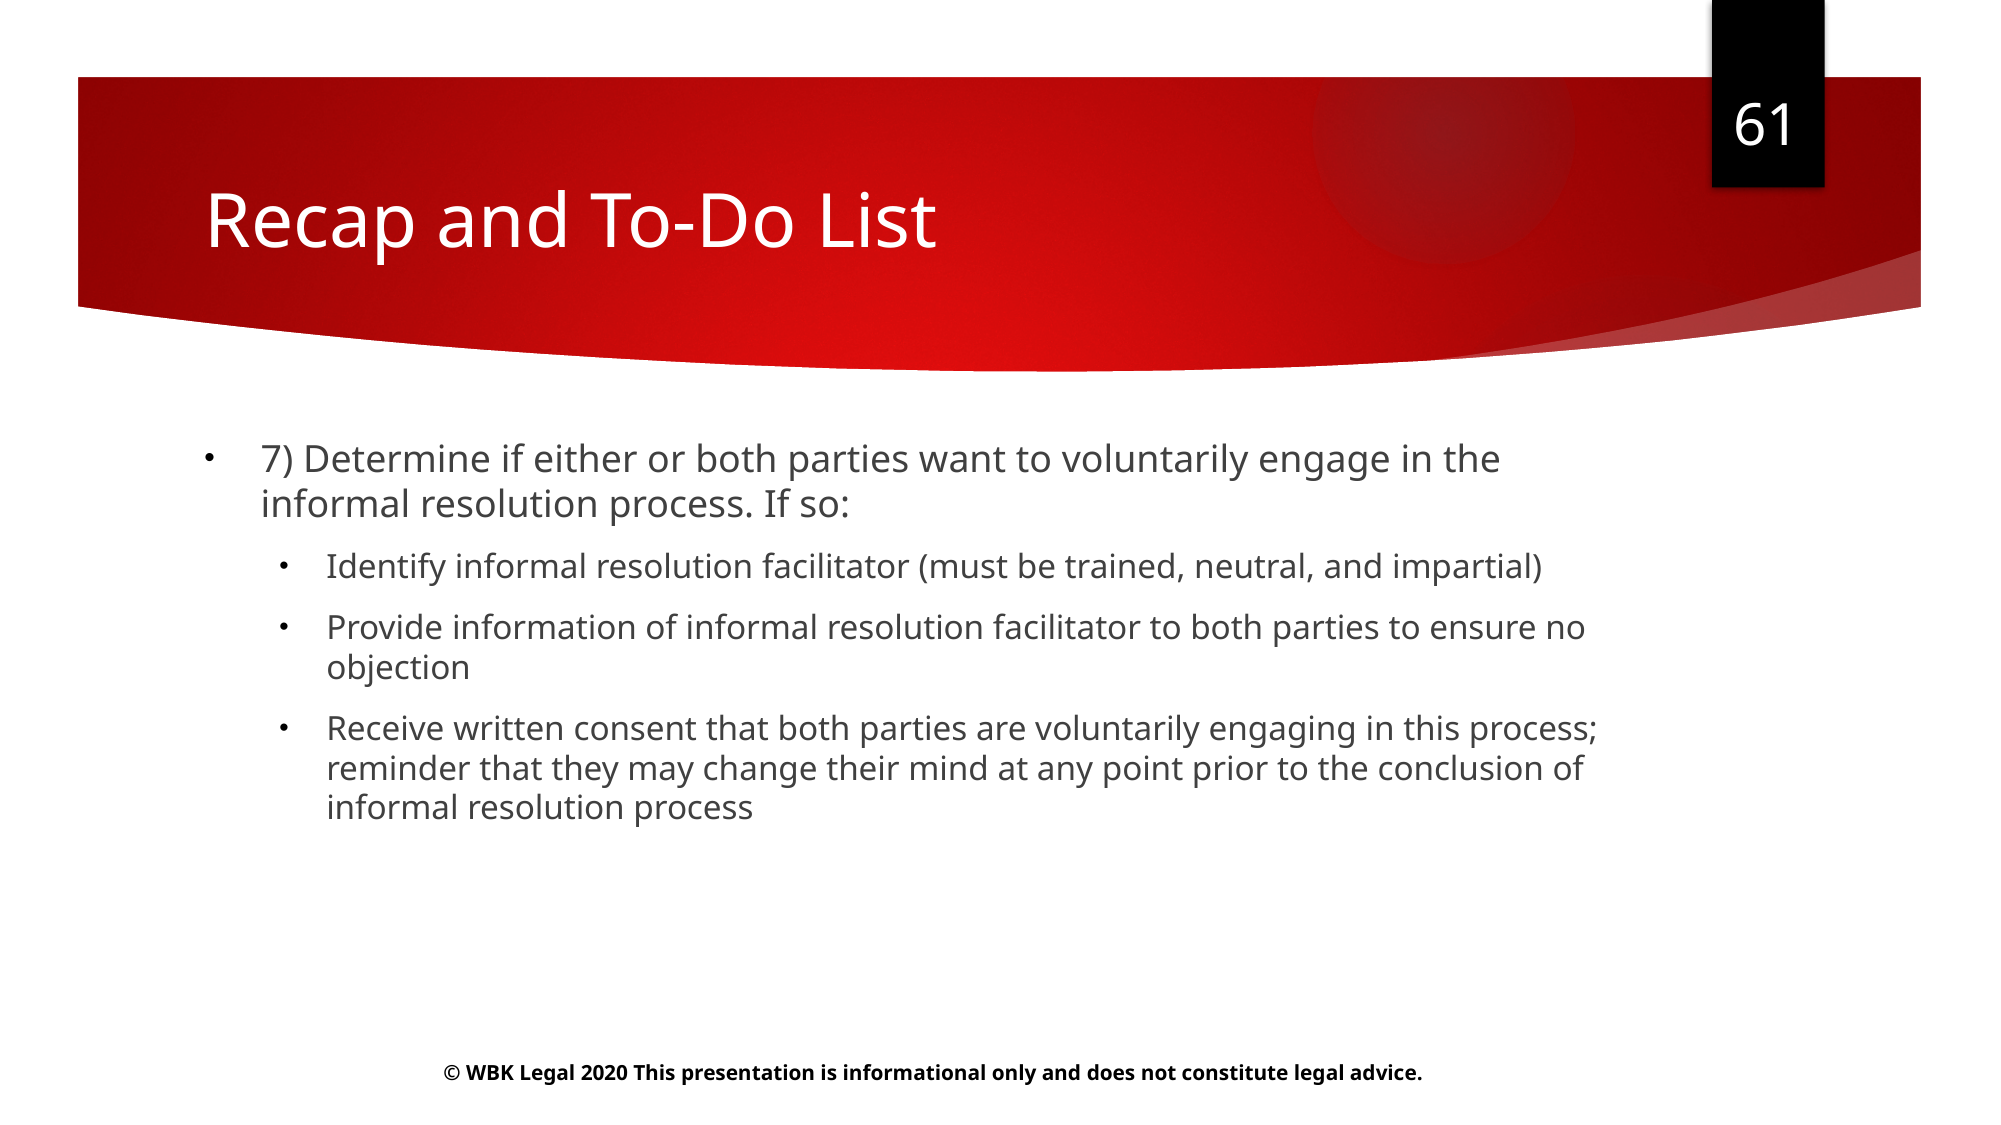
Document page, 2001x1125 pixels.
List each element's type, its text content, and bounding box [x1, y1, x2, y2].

footer © WBK Legal 2020 This presentation is informational only and does not constitute legal advice. [92, 1048, 1775, 1099]
list 7) Determine if either or both parties want to voluntarily engage in the informal resolution process. If so: Identify informal resolution facilitator (must be trained, neutral, and impartial) Provide information of informal resolution facilitator to both parties to ensure no objection Receive written consent that both parties are voluntarily engaging in this process; reminder that they may change their mind at any point prior to the conclusion of informal resolution process [189, 427, 1638, 988]
slide_number 61 [1698, 48, 1836, 175]
title Recap and To-Do List [189, 159, 1627, 276]
